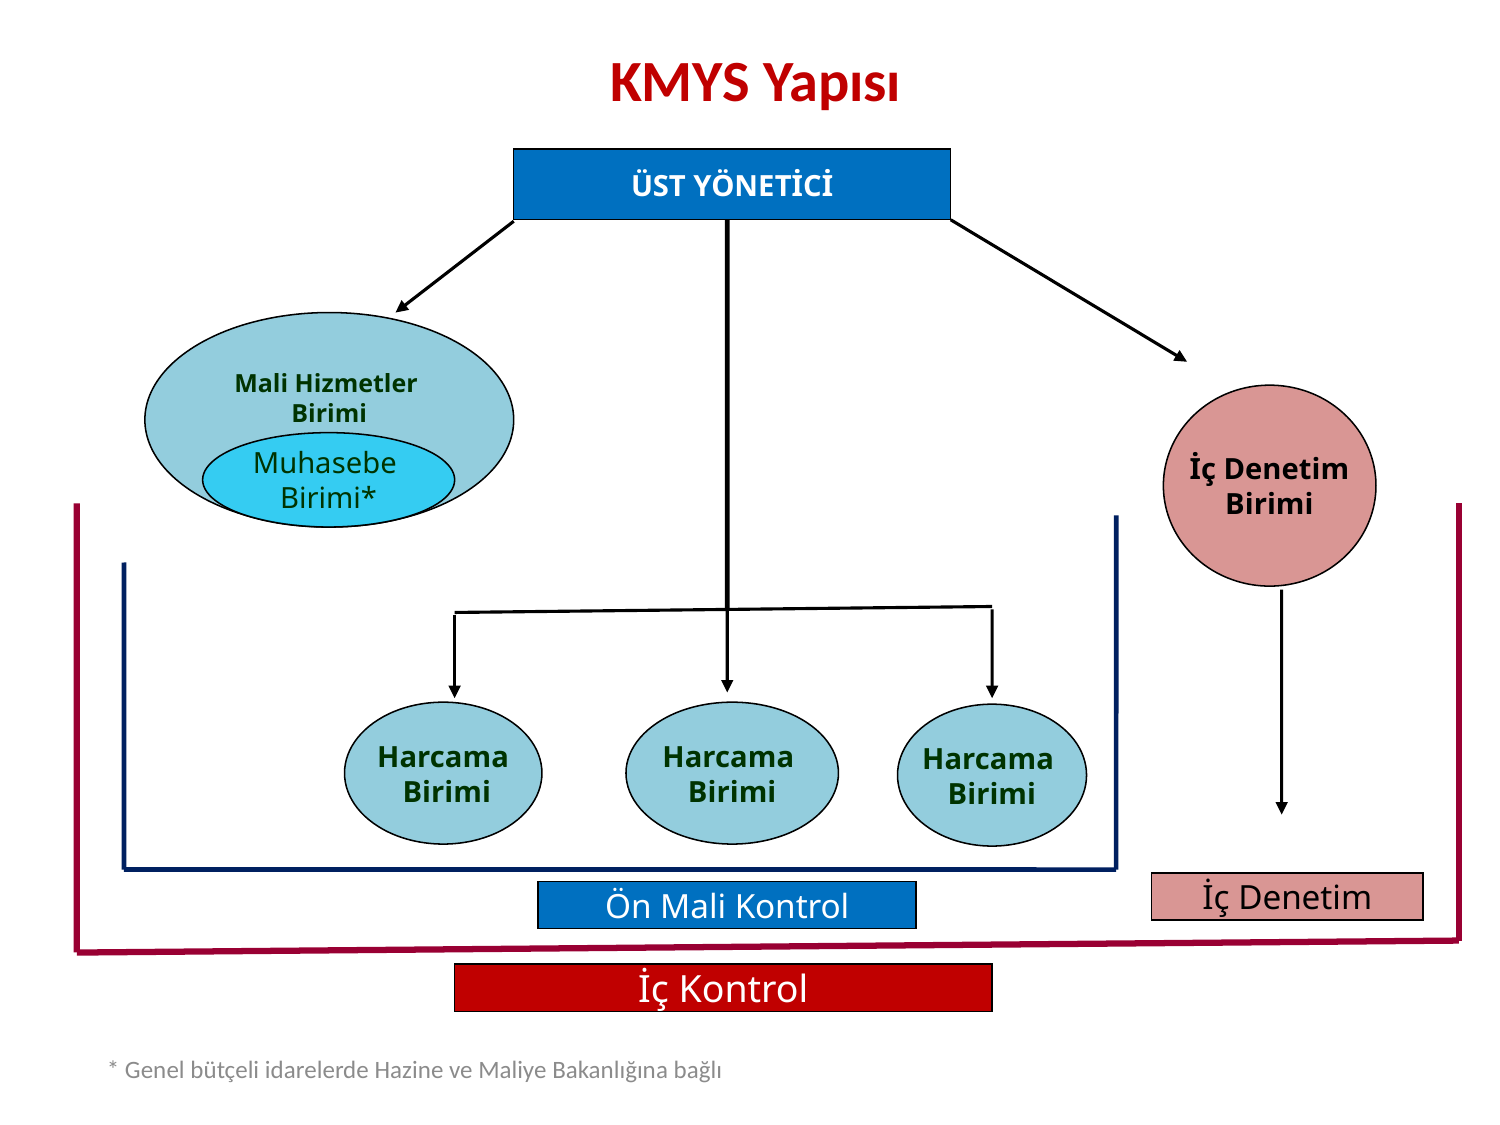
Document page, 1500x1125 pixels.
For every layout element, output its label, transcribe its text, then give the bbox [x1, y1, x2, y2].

text_box ÜST YÖNETİCİ [513, 148, 951, 220]
text_box [721, 603, 734, 693]
text_box Harcama Birimi [897, 704, 1087, 847]
text_box [950, 219, 1188, 362]
text_box [448, 615, 461, 699]
text_box Muhasebe Birimi* [202, 432, 455, 528]
text_box Harcama Birimi [344, 702, 542, 845]
footer * Genel bütçeli idarelerde Hazine ve Maliye Bakanlığına bağlı [91, 1046, 1046, 1091]
text_box İç Denetim [1151, 873, 1424, 921]
text_box Ön Mali Kontrol [538, 881, 917, 929]
text_box İç Denetim Birimi [1163, 385, 1376, 587]
text_box [985, 609, 999, 699]
text_box [395, 221, 514, 313]
text_box Mali Hizmetler Birimi [144, 312, 514, 514]
text_box Harcama Birimi [625, 702, 839, 845]
text_box KMYS Yapısı [76, 31, 1435, 126]
text_box İç Kontrol [454, 964, 992, 1012]
text_box [1275, 589, 1288, 815]
